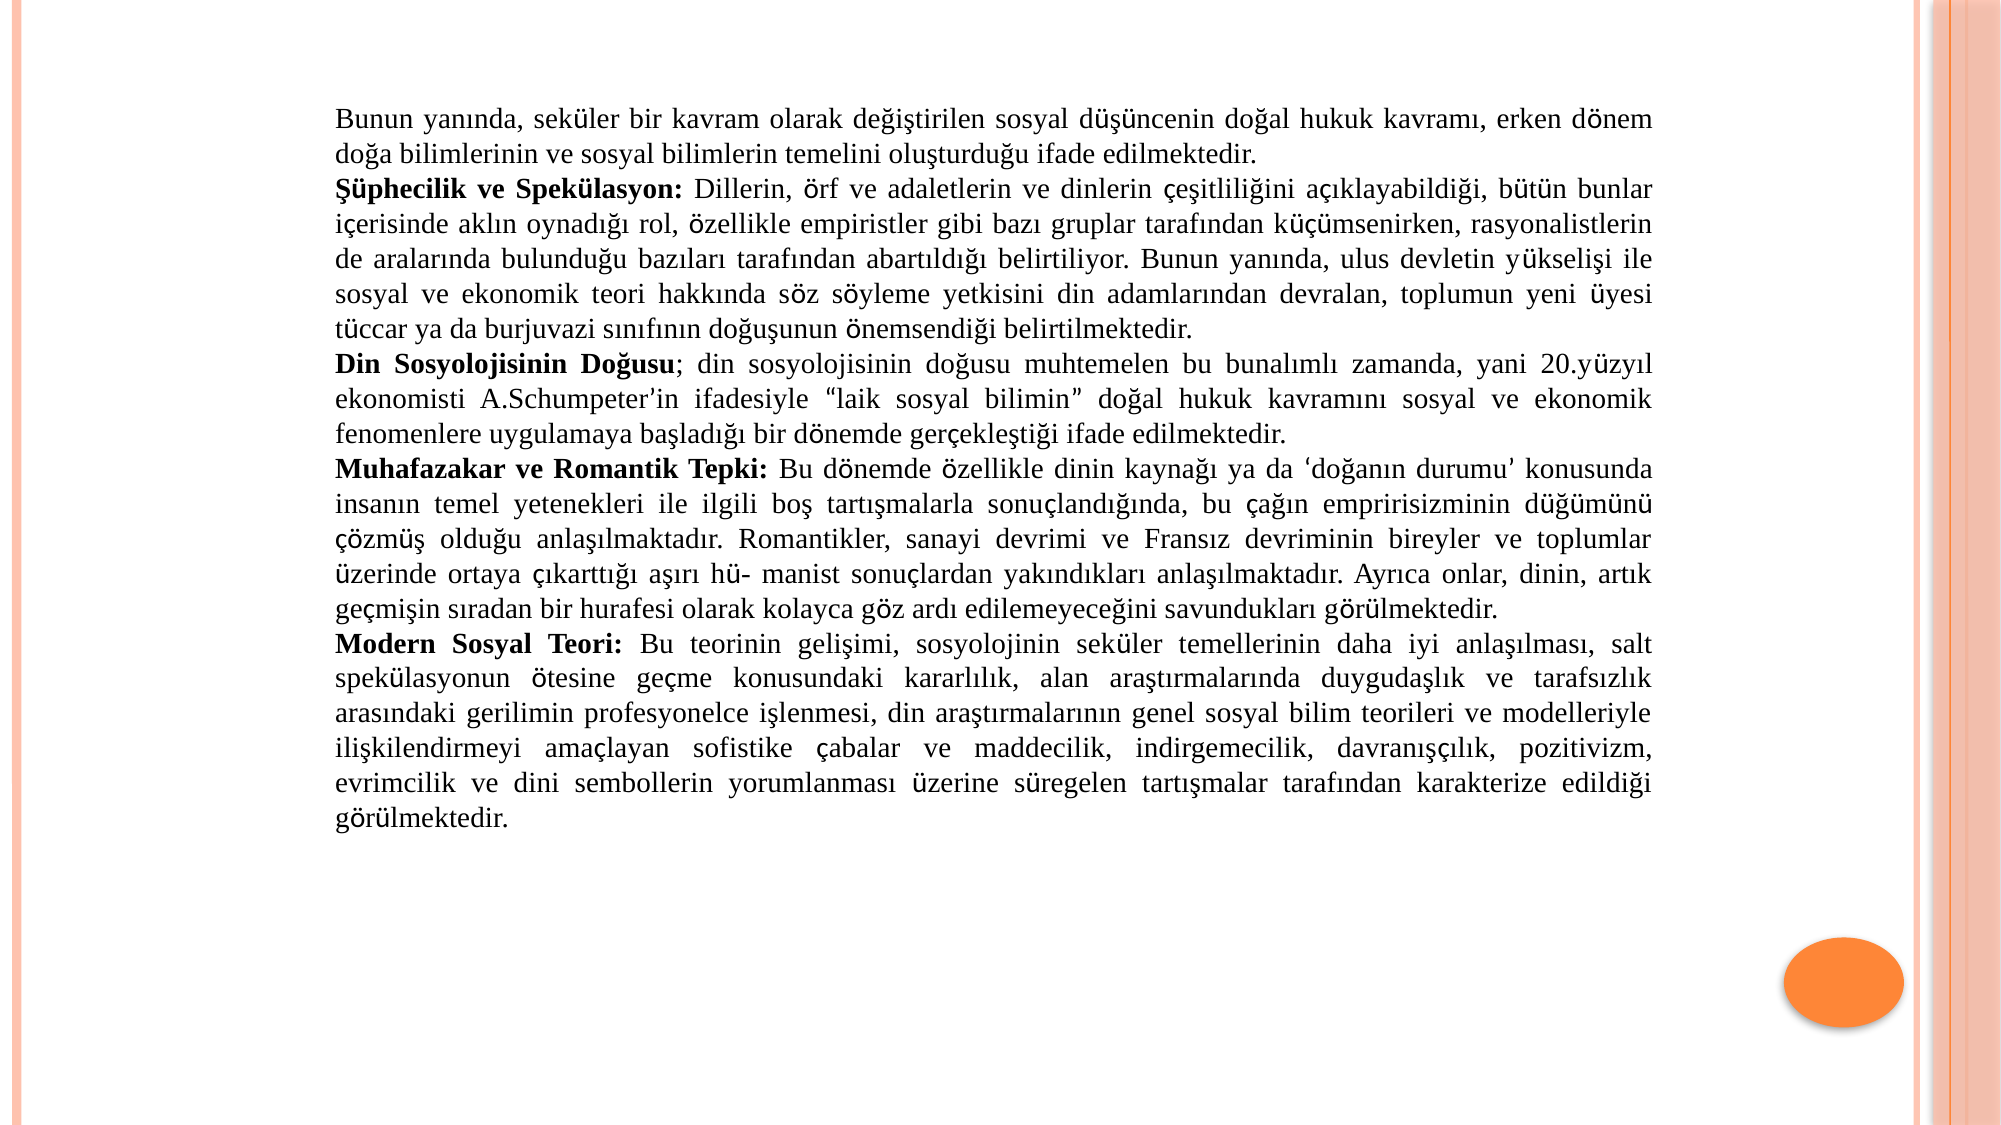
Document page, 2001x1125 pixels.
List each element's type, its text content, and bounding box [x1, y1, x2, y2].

text_box Bunun yanında, seküler bir kavram olarak değiştirilen sosyal düşüncenin doğal hukuk kavramı, erken dönem doğa bilimlerinin ve sosyal bilimlerin temelini oluşturduğu ifade edilmektedir. Şüphecilik ve Spekülasyon: Dillerin, örf ve adaletlerin ve dinlerin çeşitliliğini açıklayabildiği, bütün bunlar içerisinde aklın oynadığı rol, özellikle empiristler gibi bazı gruplar tarafından küçümsenirken, rasyonalistlerin de aralarında bulunduğu bazıları tarafından abartıldığı belirtiliyor. Bunun yanında, ulus devletin yükselişi ile sosyal ve ekonomik teori hakkında söz söyleme yetkisini din adamlarından devralan, toplumun yeni üyesi tüccar ya da burjuvazi sınıfının doğuşunun önemsendiği belirtilmektedir. Din Sosyolojisinin Doğusu; din sosyolojisinin doğusu muhtemelen bu bunalımlı zamanda, yani 20.yüzyıl ekonomisti A.Schumpeter’in ifadesiyle “laik sosyal bilimin” doğal hukuk kavramını sosyal ve ekonomik fenomenlere uygulamaya başladığı bir dönemde gerçekleştiği ifade edilmektedir. Muhafazakar ve Romantik Tepki: Bu dönemde özellikle dinin kaynağı ya da ‘doğanın durumu’ konusunda insanın temel yetenekleri ile ilgili boş tartışmalarla sonuçlandığında, bu çağın empririsizminin düğümünü çözmüş olduğu anlaşılmaktadır. Romantikler, sanayi devrimi ve Fransız devriminin bireyler ve toplumlar üzerinde ortaya çıkarttığı aşırı hü- manist sonuçlardan yakındıkları anlaşılmaktadır. Ayrıca onlar, dinin, artık geçmişin sıradan bir hurafesi olarak kolayca göz ardı edilemeyeceğini savundukları görülmektedir. Modern Sosyal Teori: Bu teorinin gelişimi, sosyolojinin seküler temellerinin daha iyi anlaşılması, salt spekülasyonun ötesine geçme konusundaki kararlılık, alan araştırmalarında duygudaşlık ve tarafsızlık arasındaki gerilimin profesyonelce işlenmesi, din araştırmalarının genel sosyal bilim teorileri ve modelleriyle ilişkilendirmeyi amaçlayan sofistike çabalar ve maddecilik, indirgemecilik, davranışçılık, pozitivizm, evrimcilik ve dini sembollerin yorumlanması üzerine süregelen tartışmalar tarafından karakterize edildiği görülmektedir. [320, 91, 1668, 842]
